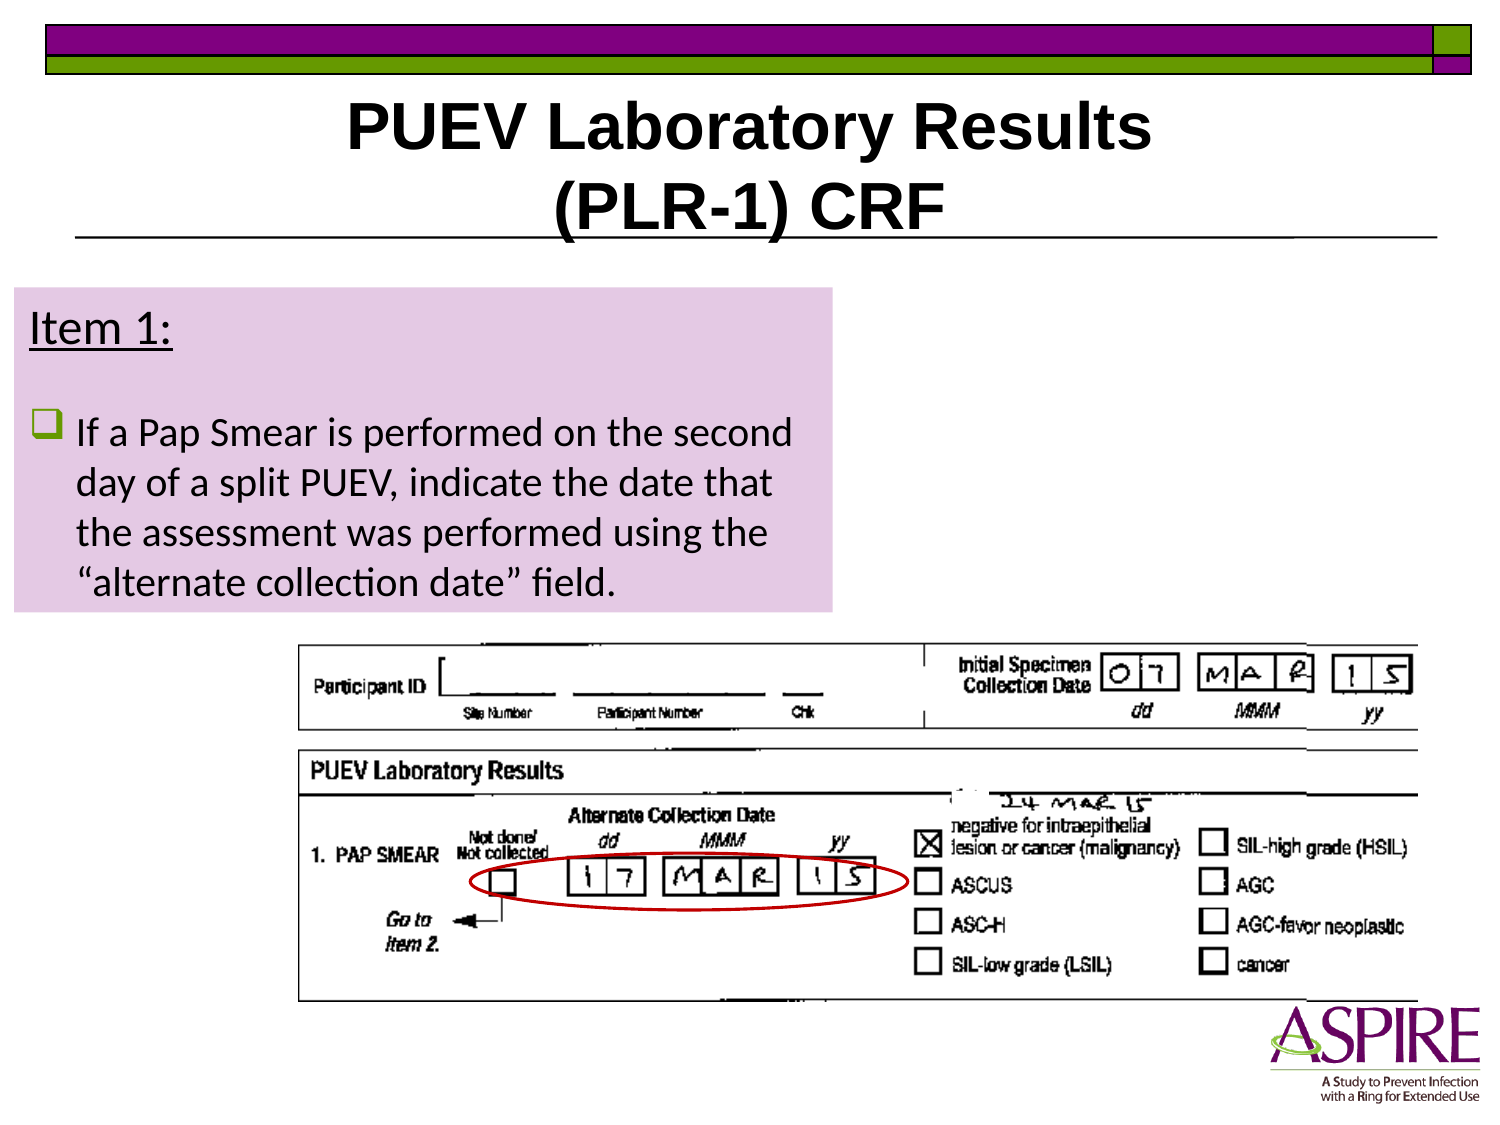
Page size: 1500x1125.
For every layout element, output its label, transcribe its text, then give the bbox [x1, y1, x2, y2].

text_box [298, 640, 1418, 1002]
title PUEV Laboratory Results (PLR-1) CRF [74, 87, 1426, 251]
text_box Item 1: If a Pap Smear is performed on the second day of a split PUEV, indicate the date that the assessment was performed using the “alternate collection date” field. [14, 287, 833, 613]
picture [1257, 983, 1496, 1115]
